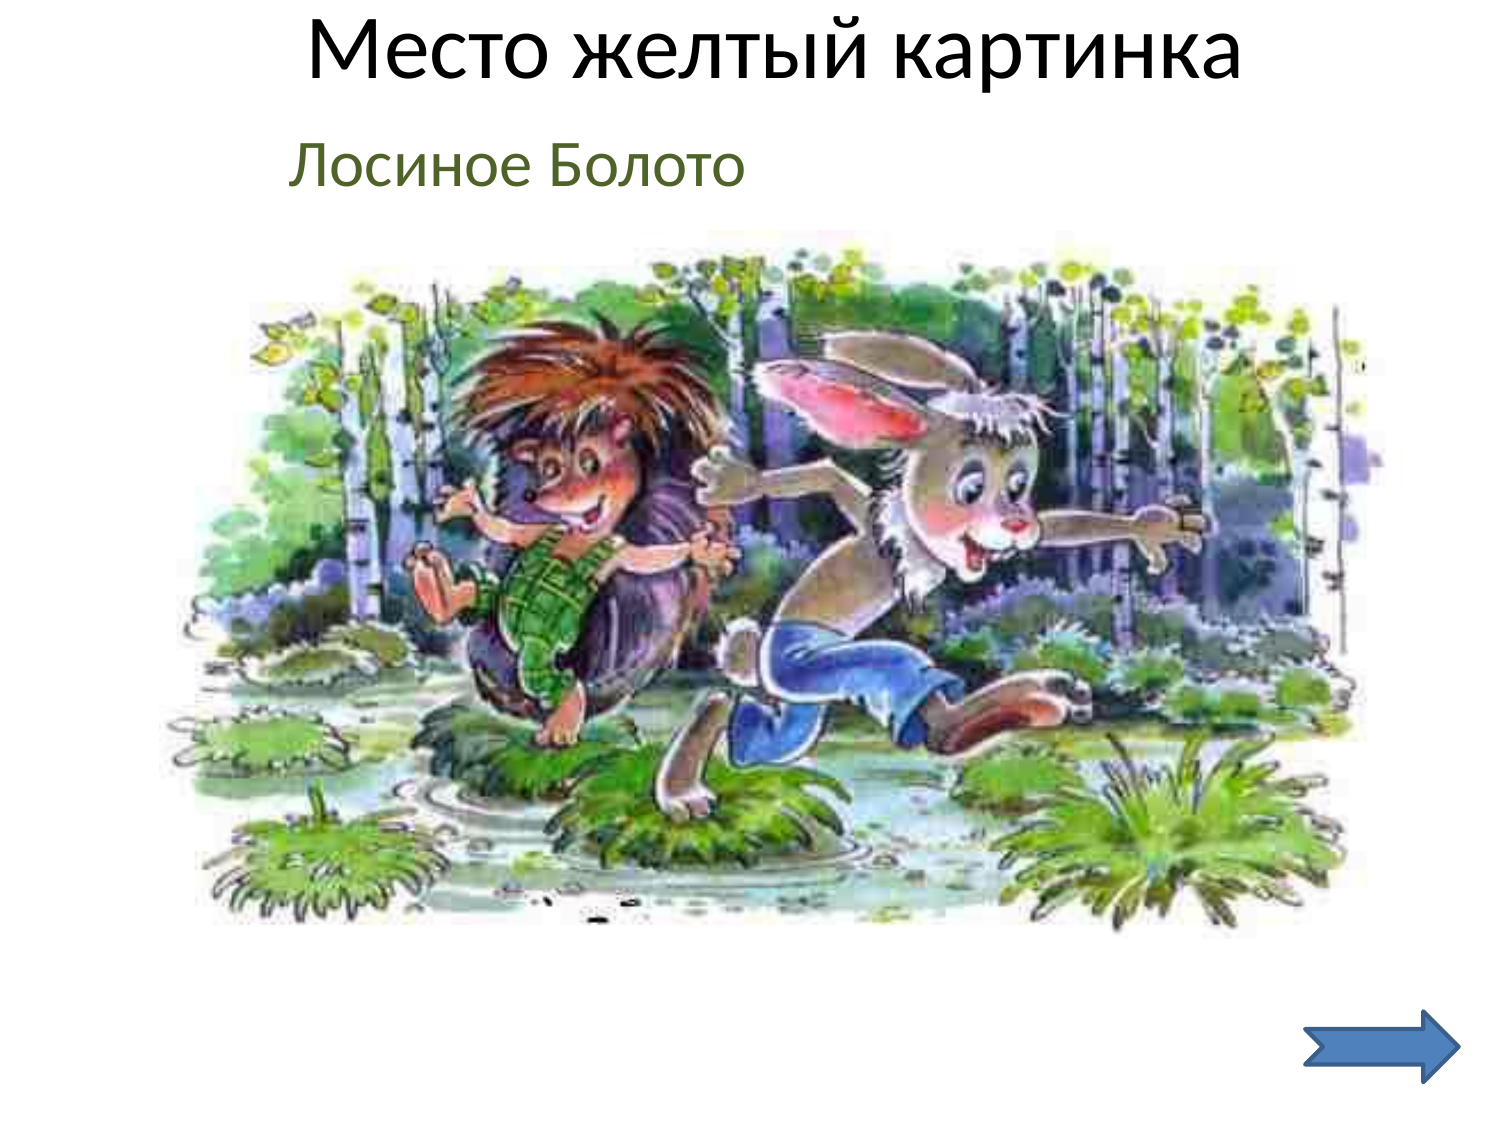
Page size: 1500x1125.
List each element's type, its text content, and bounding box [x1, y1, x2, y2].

text_box Лосиное Болото [274, 112, 1161, 207]
picture [159, 229, 1404, 940]
text_box [1303, 1009, 1461, 1085]
title Место желтый картинка [100, 0, 1451, 136]
